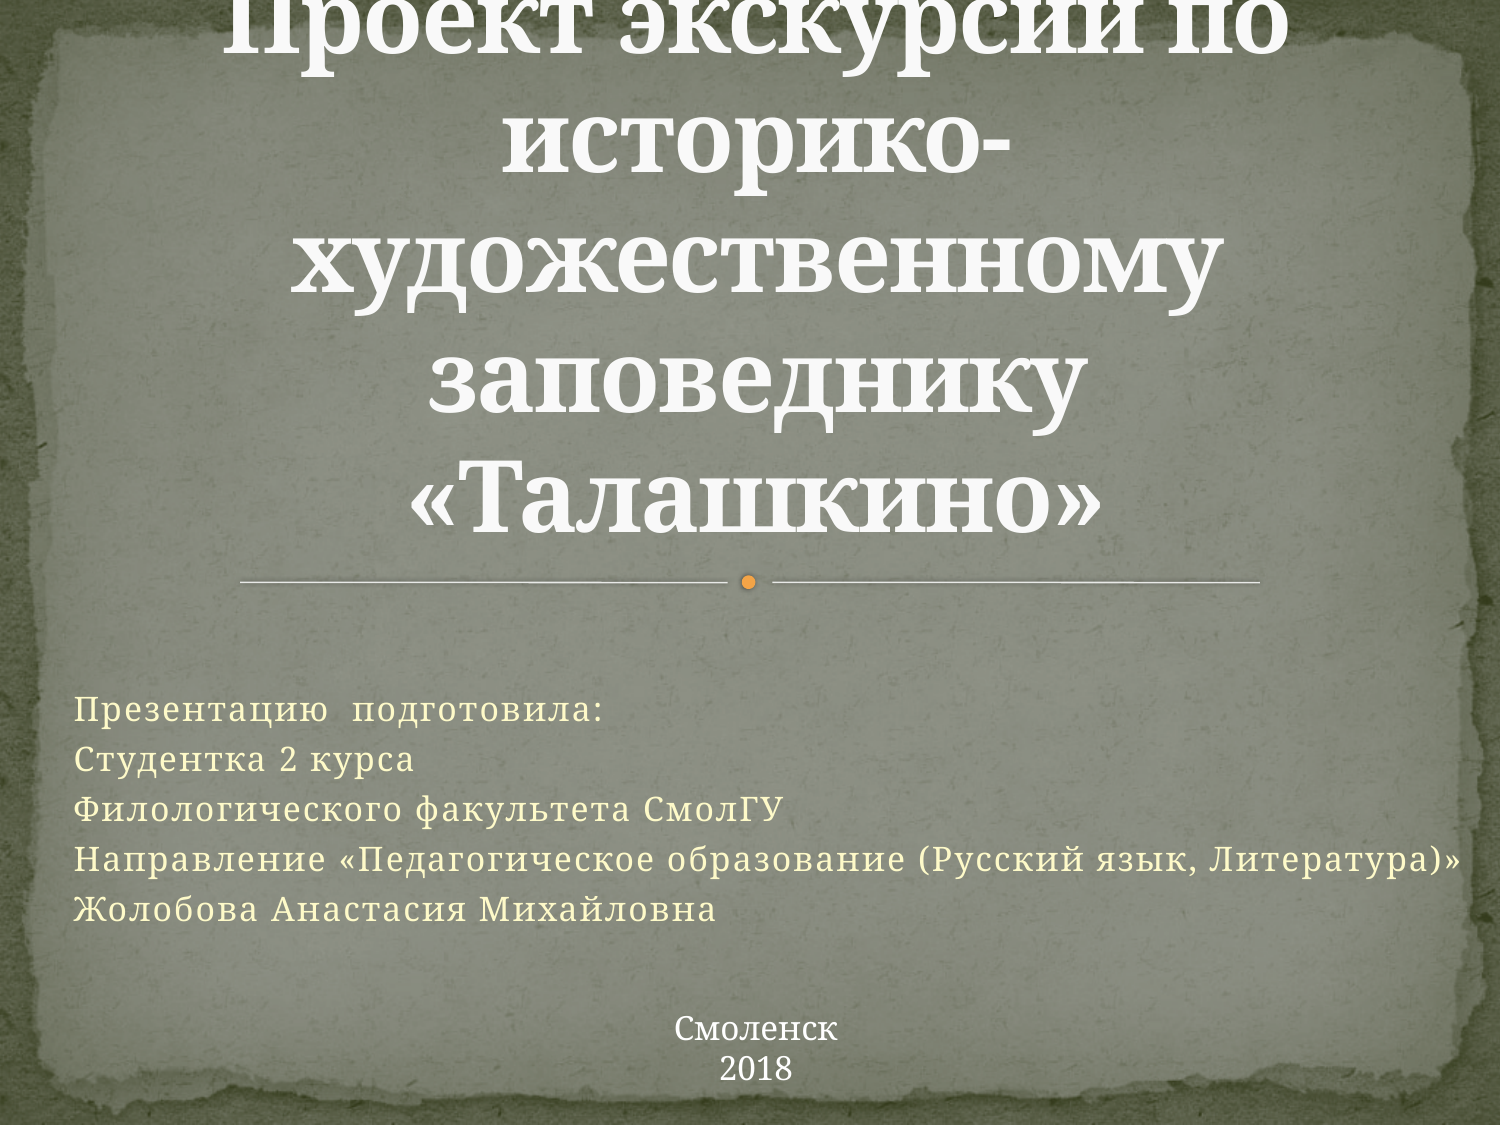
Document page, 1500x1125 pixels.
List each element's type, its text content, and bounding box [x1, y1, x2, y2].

title Проект экскурсии по историко-художественному заповеднику «Талашкино» [74, 235, 1438, 561]
text_box Смоленск 2018 [596, 999, 916, 1095]
subtitle Презентацию подготовила: Студентка 2 курса Филологического факультета СмолГУ Направление «Педагогическое образование (Русский язык, Литература)» Жолобова Анастасия Михайловна [58, 680, 1500, 969]
